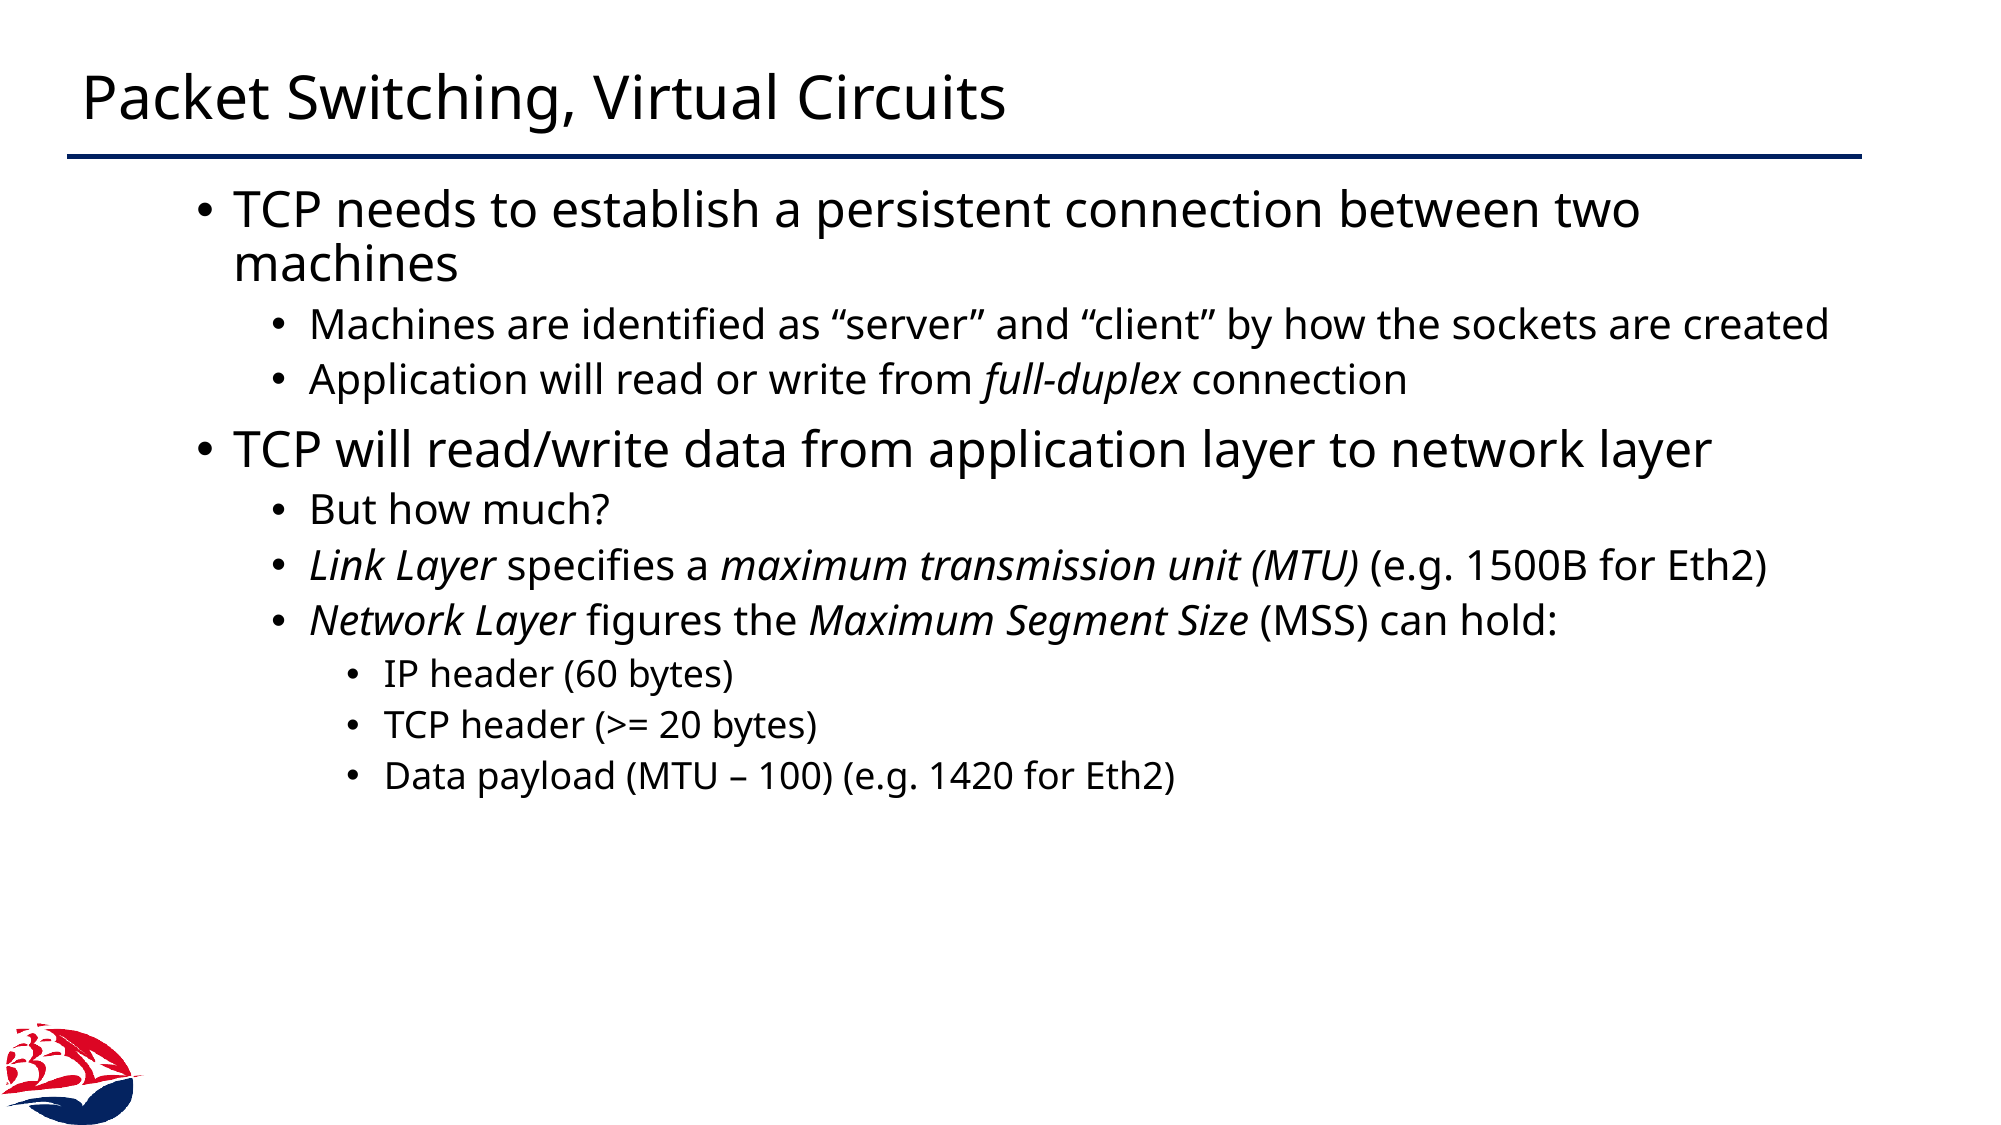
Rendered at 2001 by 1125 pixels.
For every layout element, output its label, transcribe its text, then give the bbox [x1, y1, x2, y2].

list TCP needs to establish a persistent connection between two machines Machines are identified as “server” and “client” by how the sockets are created Application will read or write from full-duplex connection TCP will read/write data from application layer to network layer But how much? Link Layer specifies a maximum transmission unit (MTU) (e.g. 1500B for Eth2) Network Layer figures the Maximum Segment Size (MSS) can hold: IP header (60 bytes) TCP header (>= 20 bytes) Data payload (MTU – 100) (e.g. 1420 for Eth2) [181, 177, 1863, 1014]
picture [0, 1023, 149, 1125]
title Packet Switching, Virtual Circuits [66, 59, 1863, 141]
